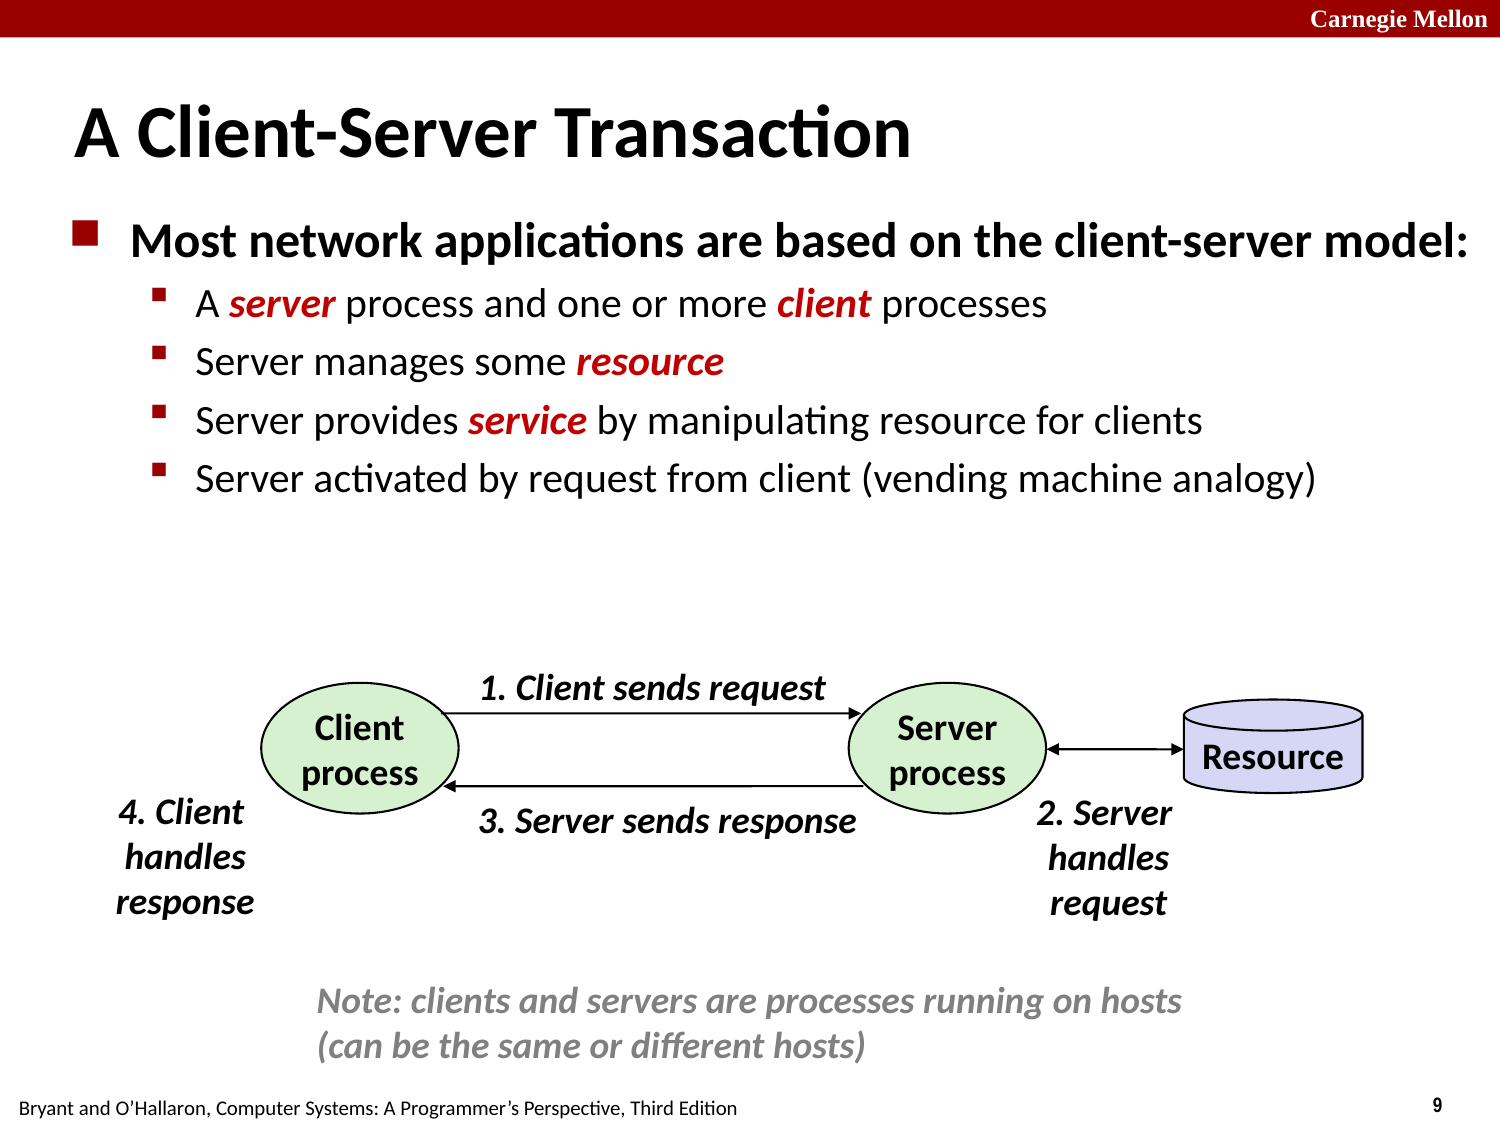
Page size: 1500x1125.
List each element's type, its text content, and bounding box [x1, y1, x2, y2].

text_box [440, 654, 862, 717]
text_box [442, 785, 876, 850]
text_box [1019, 749, 1198, 932]
list Most network applications are based on the client-server model: A server process and one or more client processes Server manages some resource Server provides service by manipulating resource for clients Server activated by request from client (vending machine analogy) [58, 199, 1487, 538]
text_box Client process [261, 682, 459, 814]
text_box Resource [1183, 699, 1363, 794]
title A Client-Server Transaction [59, 80, 1235, 176]
text_box Server process [848, 682, 1047, 814]
text_box Note: clients and servers are processes running on hosts (can be the same or different hosts) [301, 968, 1207, 1074]
text_box 4. Client handles response [100, 779, 270, 929]
